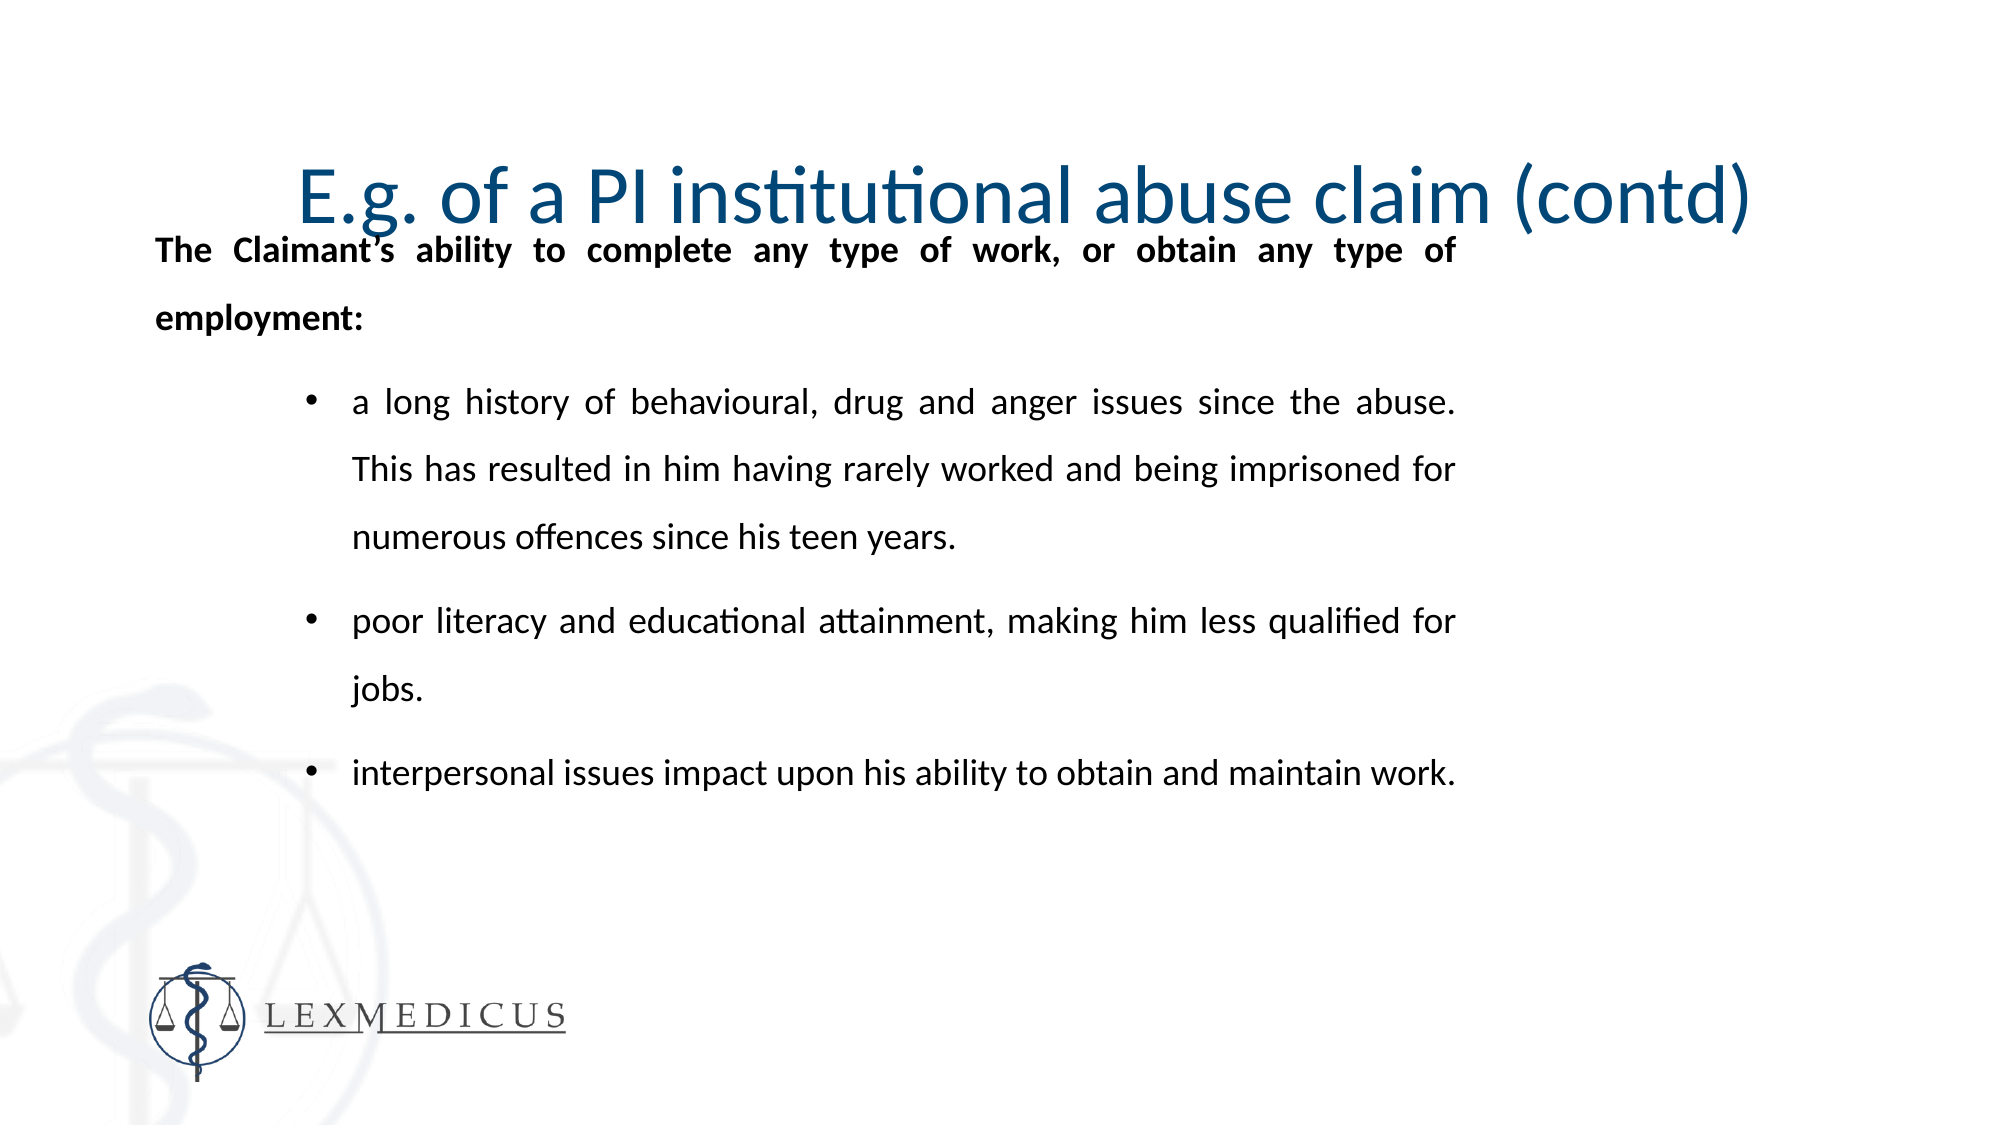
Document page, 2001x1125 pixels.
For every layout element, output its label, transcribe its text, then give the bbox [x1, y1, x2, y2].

text_box E.g. of a PI institutional abuse claim (contd) [193, 64, 1860, 240]
picture [0, 677, 573, 1125]
text_box The Claimant’s ability to complete any type of work, or obtain any type of employment: a long history of behavioural, drug and anger issues since the abuse. This has resulted in him having rarely worked and being imprisoned for numerous offences since his teen years. poor literacy and educational attainment, making him less qualified for jobs. interpersonal issues impact upon his ability to obtain and maintain work. [140, 195, 1473, 800]
